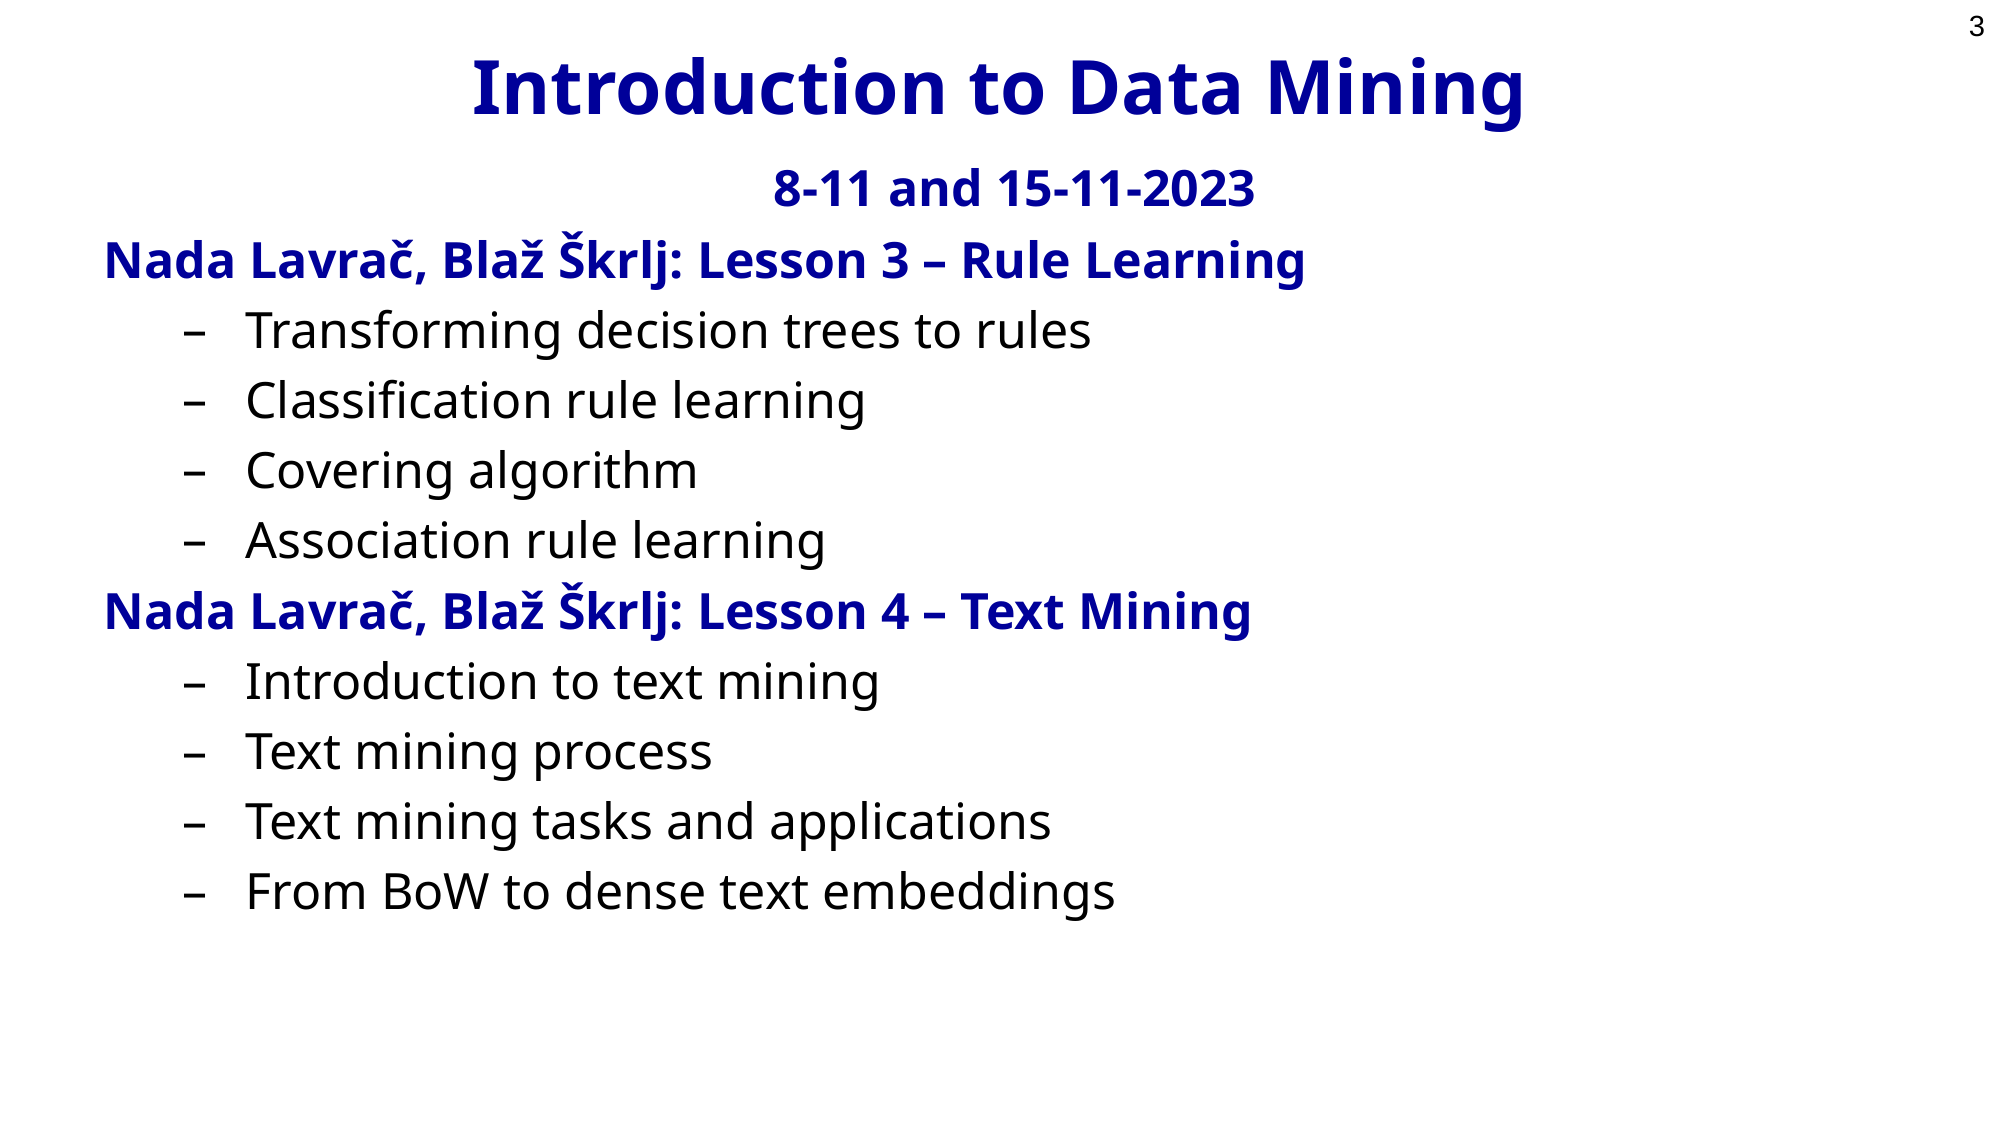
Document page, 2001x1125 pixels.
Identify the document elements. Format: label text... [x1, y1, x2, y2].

title Introduction to Data Mining [275, 44, 1725, 138]
slide_number 3 [1533, 0, 2000, 79]
list 8-11 and 15-11-2023 Nada Lavrač, Blaž Škrlj: Lesson 3 – Rule Learning Transforming decision trees to rules Classification rule learning Covering algorithm Association rule learning Nada Lavrač, Blaž Škrlj: Lesson 4 – Text Mining Introduction to text mining Text mining process Text mining tasks and applications From BoW to dense text embeddings [80, 148, 1950, 1024]
